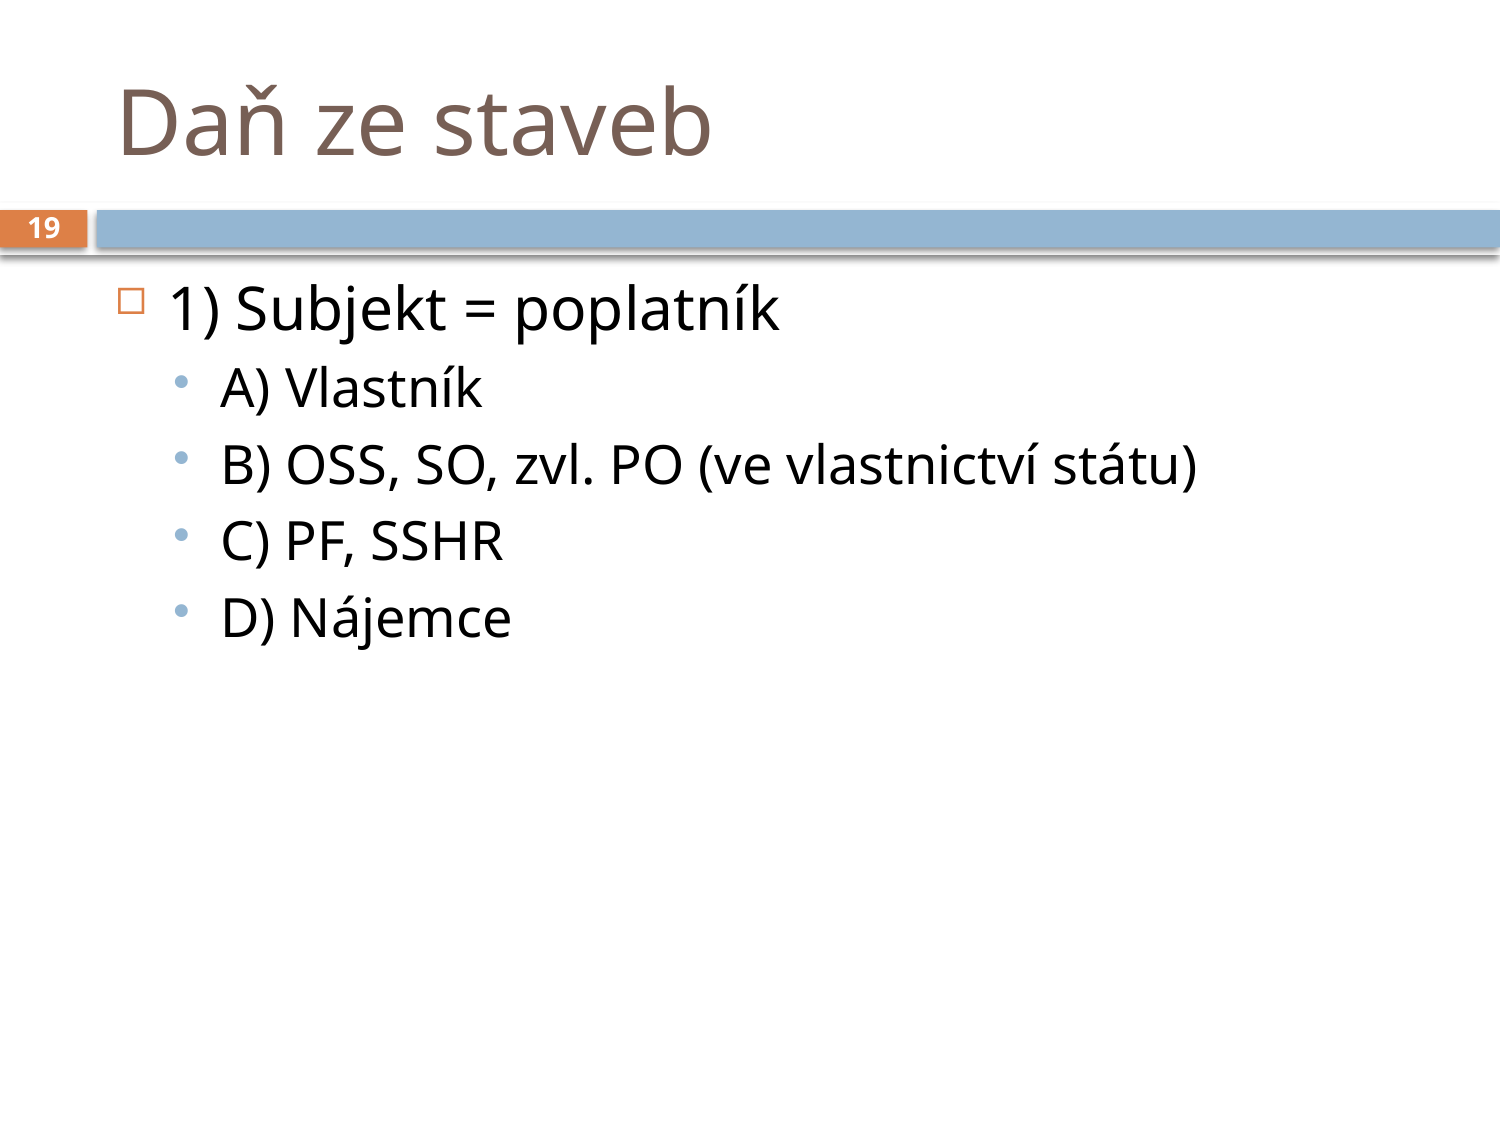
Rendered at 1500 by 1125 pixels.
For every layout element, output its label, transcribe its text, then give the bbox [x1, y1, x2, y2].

title Daň ze staveb [100, 37, 1438, 200]
list 1) Subjekt = poplatník A) Vlastník B) OSS, SO, zvl. PO (ve vlastnictví státu) C) PF, SSHR D) Nájemce [100, 262, 1438, 1000]
slide_number 19 [0, 208, 88, 249]
